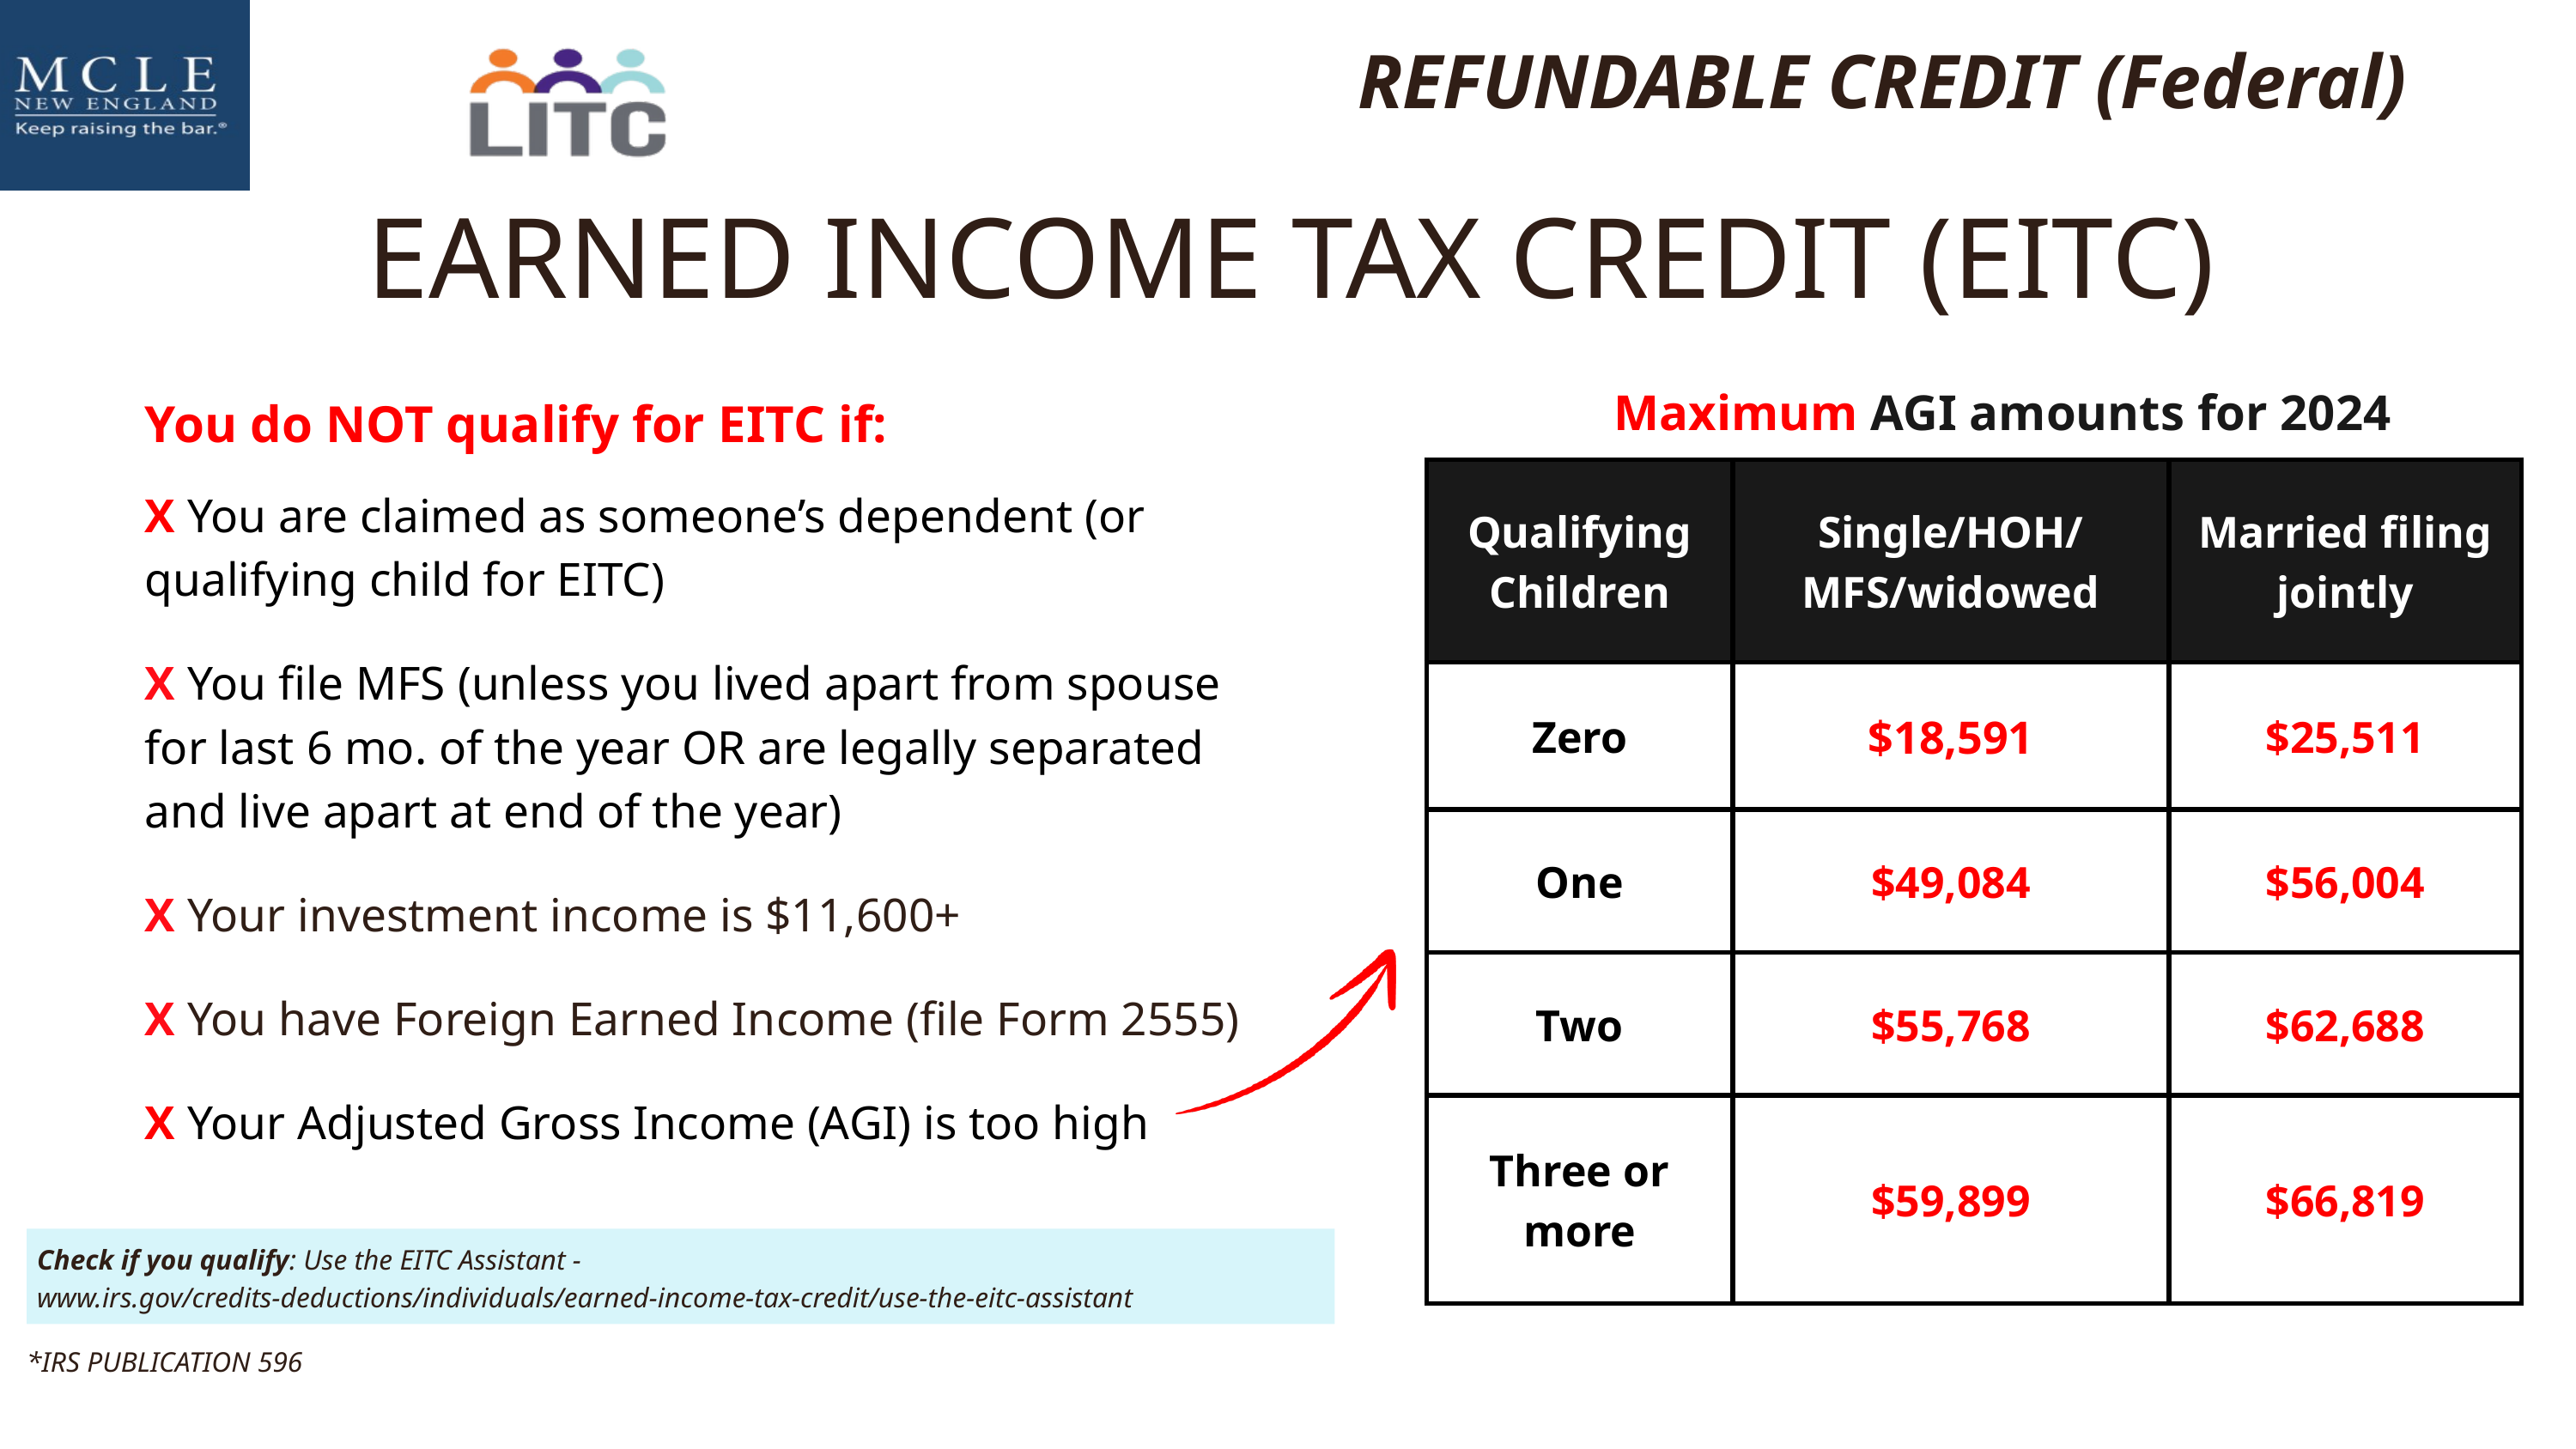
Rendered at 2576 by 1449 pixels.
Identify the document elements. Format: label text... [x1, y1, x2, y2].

table_cell One [1429, 812, 1730, 950]
text_box [404, 17, 733, 164]
table_cell $62,688 [2172, 955, 2519, 1093]
table_cell $25,511 [2172, 664, 2519, 807]
text_box [1175, 927, 1409, 1137]
table_cell $66,819 [2172, 1098, 2519, 1301]
table_cell $49,084 [1735, 812, 2166, 950]
picture [0, 0, 250, 191]
table_cell $59,899 [1735, 1098, 2166, 1301]
table_cell Zero [1429, 664, 1730, 807]
table_cell $56,004 [2172, 812, 2519, 950]
table_cell $55,768 [1735, 955, 2166, 1093]
table_cell Two [1429, 955, 1730, 1093]
text_box Maximum AGI amounts for 2024 [1613, 237, 2489, 576]
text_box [26, 1228, 1383, 1350]
text_box REFUNDABLE CREDIT (Federal) [1312, 19, 2452, 124]
text_box You do NOT qualify for EITC if: X You are claimed as someone’s dependent (or qualifying child for EITC) X You file MFS (unless you lived apart from spouse for last 6 mo. of the year OR are legally separated and live apart at end of the year) X Your investment income is $11,600+ X You have Foreign Earned Income (file Form 2555) X Your Adjusted Gross Income (AGI) is too high [144, 320, 1284, 1228]
table_header Married filing jointly [2172, 462, 2519, 660]
text_box *IRS PUBLICATION 596 [27, 1359, 441, 1379]
table_header Qualifying Children [1429, 462, 1730, 660]
table_cell Three or more [1429, 1098, 1730, 1301]
text_box EARNED INCOME TAX CREDIT (EITC) [61, 164, 2522, 320]
table_cell $18,591 [1735, 664, 2166, 807]
table_header Single/HOH/MFS/widowed [1735, 576, 2166, 660]
